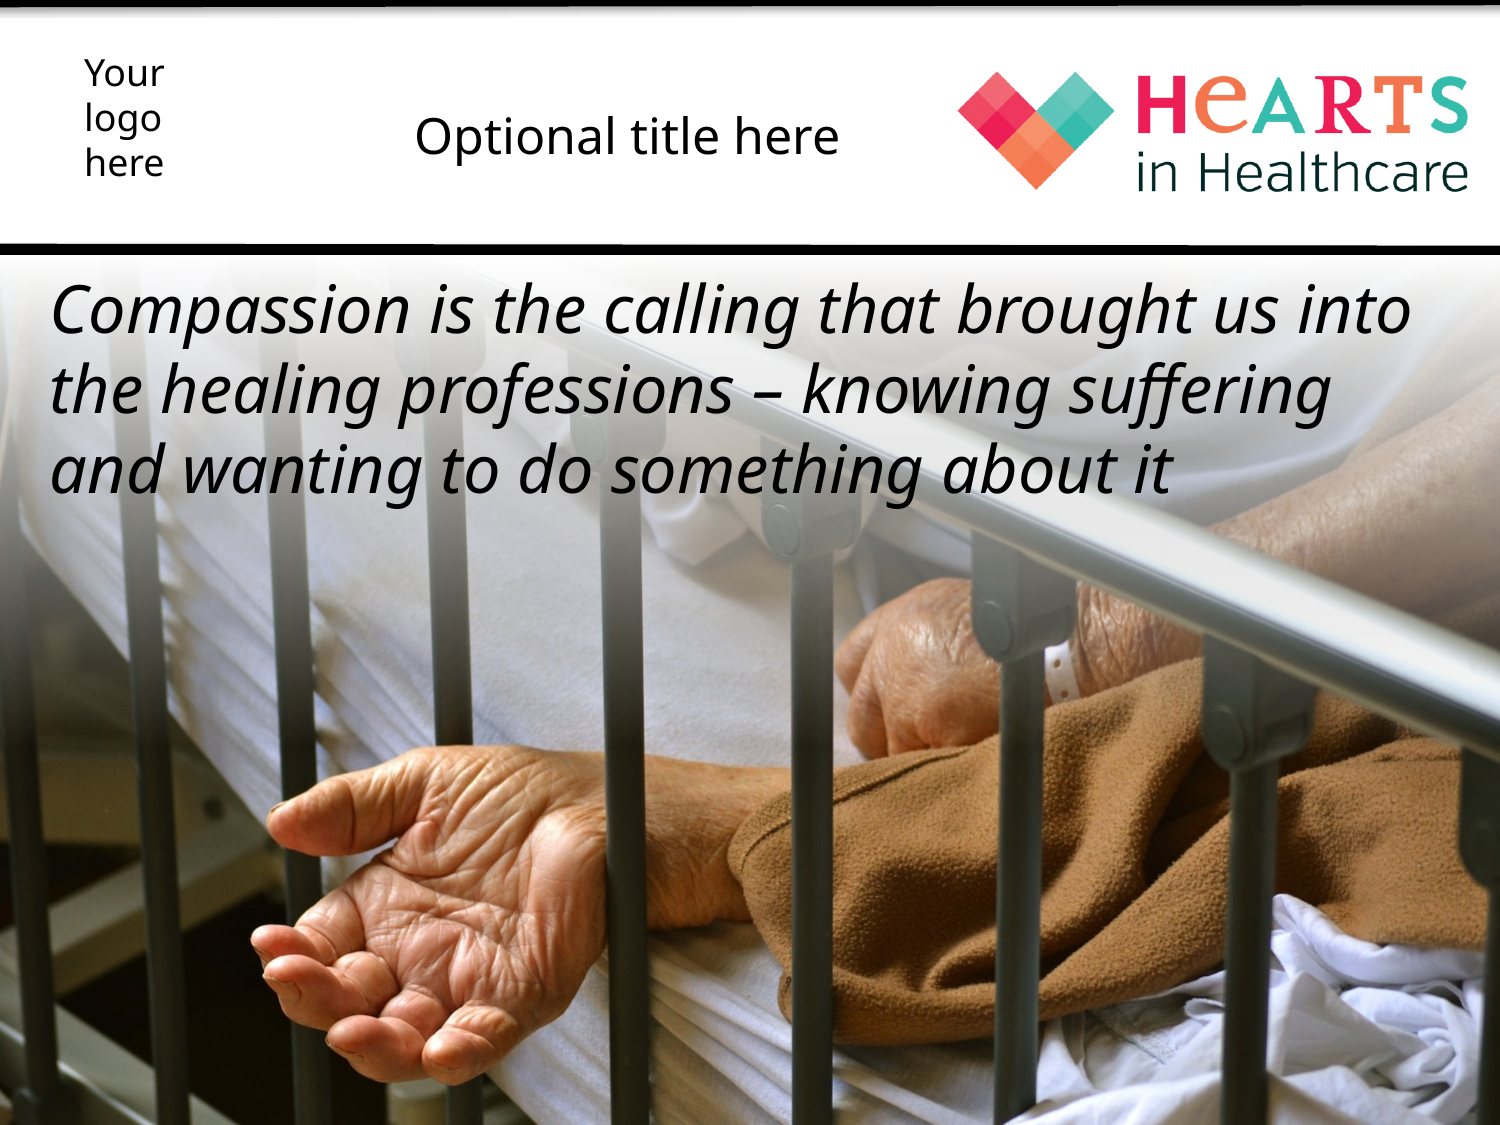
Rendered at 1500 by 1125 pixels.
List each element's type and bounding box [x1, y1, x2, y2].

picture [0, 259, 1500, 1125]
text_box [0, 255, 1500, 259]
picture [947, 52, 1481, 212]
